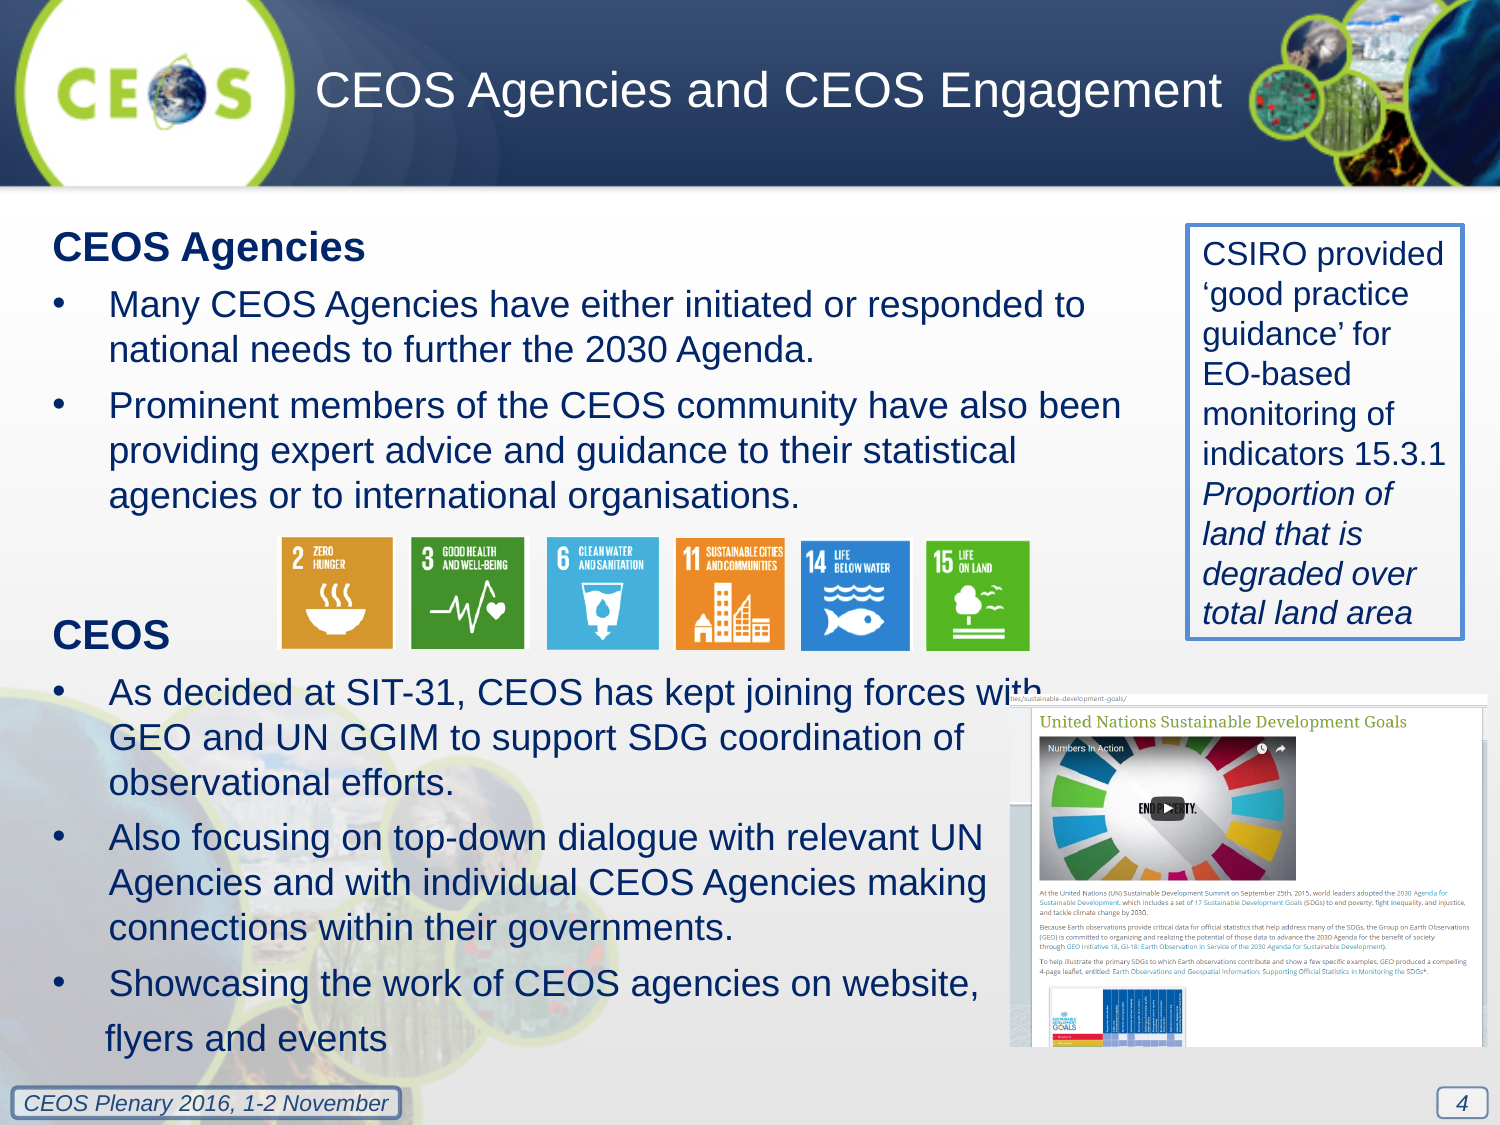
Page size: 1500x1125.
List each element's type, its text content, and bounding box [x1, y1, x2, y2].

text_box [277, 535, 1030, 652]
picture [0, 0, 1500, 1125]
list CEOS Agencies Many CEOS Agencies have either initiated or responded to national needs to further the 2030 Agenda. Prominent members of the CEOS community have also been providing expert advice and guidance to their statistical agencies or to international organisations. [37, 212, 1175, 694]
text_box CEOS As decided at SIT-31, CEOS has kept joining forces with GEO and UN GGIM to support SDG coordination of observational efforts. Also focusing on top-down dialogue with relevant UN Agencies and with individual CEOS Agencies making connections within their governments. Showcasing the work of CEOS agencies on website, flyers and events [37, 600, 1113, 1075]
slide_number 4 [1436, 1086, 1489, 1120]
list CEOS Agencies and CEOS Engagement [300, 50, 1275, 138]
text_box CSIRO provided ‘good practice guidance’ for EO-based monitoring of indicators 15.3.1 Proportion of land that is degraded over total land area [1187, 224, 1463, 639]
